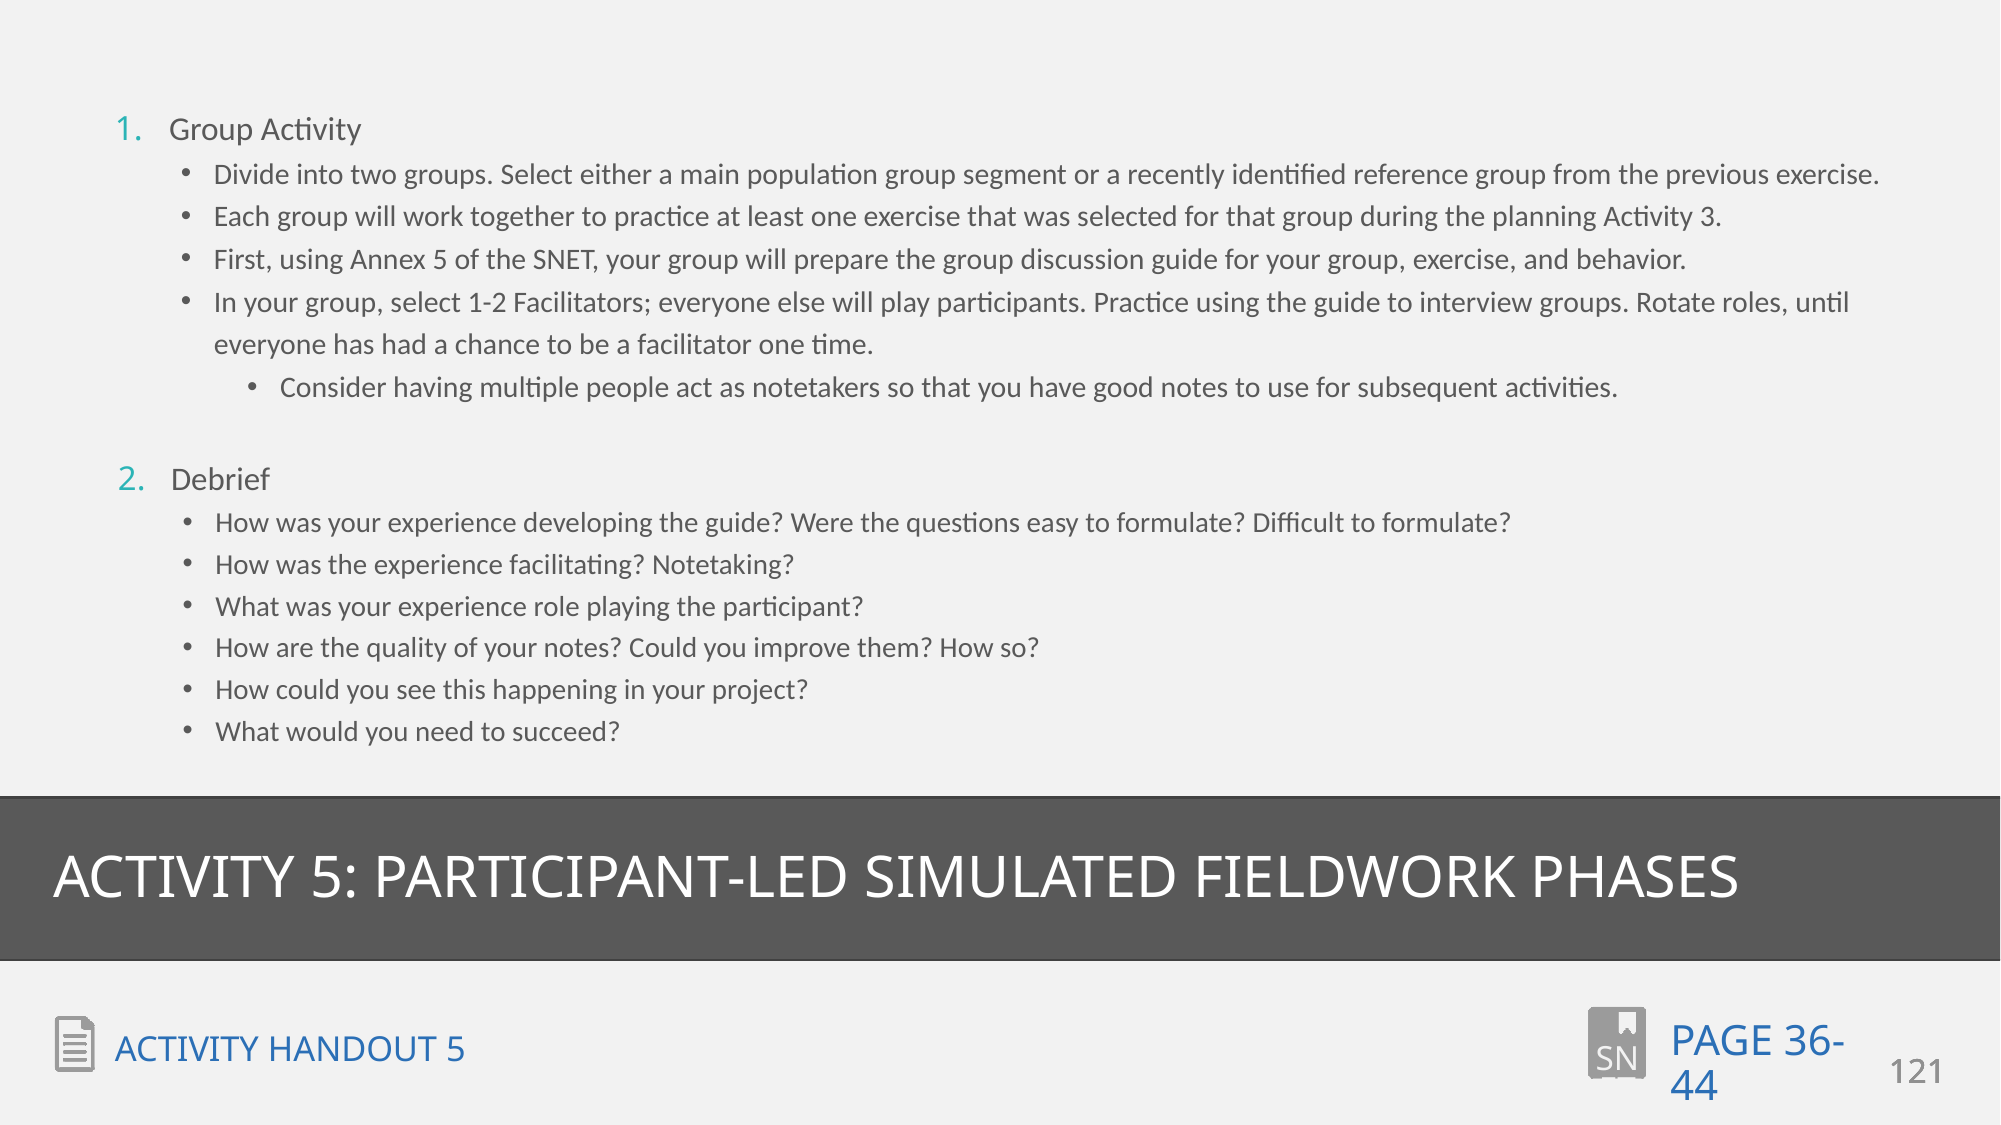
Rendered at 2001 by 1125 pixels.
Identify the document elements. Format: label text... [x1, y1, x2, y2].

title ACTIVITY 5: PARTICIPANT-LED SIMULATED FIELDWORK PHASES [38, 813, 1764, 944]
text_box 121 [1716, 1042, 1961, 1103]
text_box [24, 993, 521, 1094]
text_box 2. Debrief How was your experience developing the guide? Were the questions easy to formulate? Difficult to formulate? How was the experience facilitating? Notetaking? What was your experience role playing the participant? How are the quality of your notes? Could you improve them? How so? How could you see this happening in your project? What would you need to succeed? [102, 449, 1941, 761]
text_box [1568, 989, 1900, 1096]
text_box 1. Group Activity Divide into two groups. Select either a main population group segment or a recently identified reference group from the previous exercise. Each group will work together to practice at least one exercise that was selected for that group during the planning Activity 3. First, using Annex 5 of the SNET, your group will prepare the group discussion guide for your group, exercise, and behavior. In your group, select 1-2 Facilitators; everyone else will play participants. Practice using the guide to interview groups. Rotate roles, until everyone has had a chance to be a facilitator one time. Consider having multiple people act as notetakers so that you have good notes to use for subsequent activities. [99, 99, 1938, 450]
